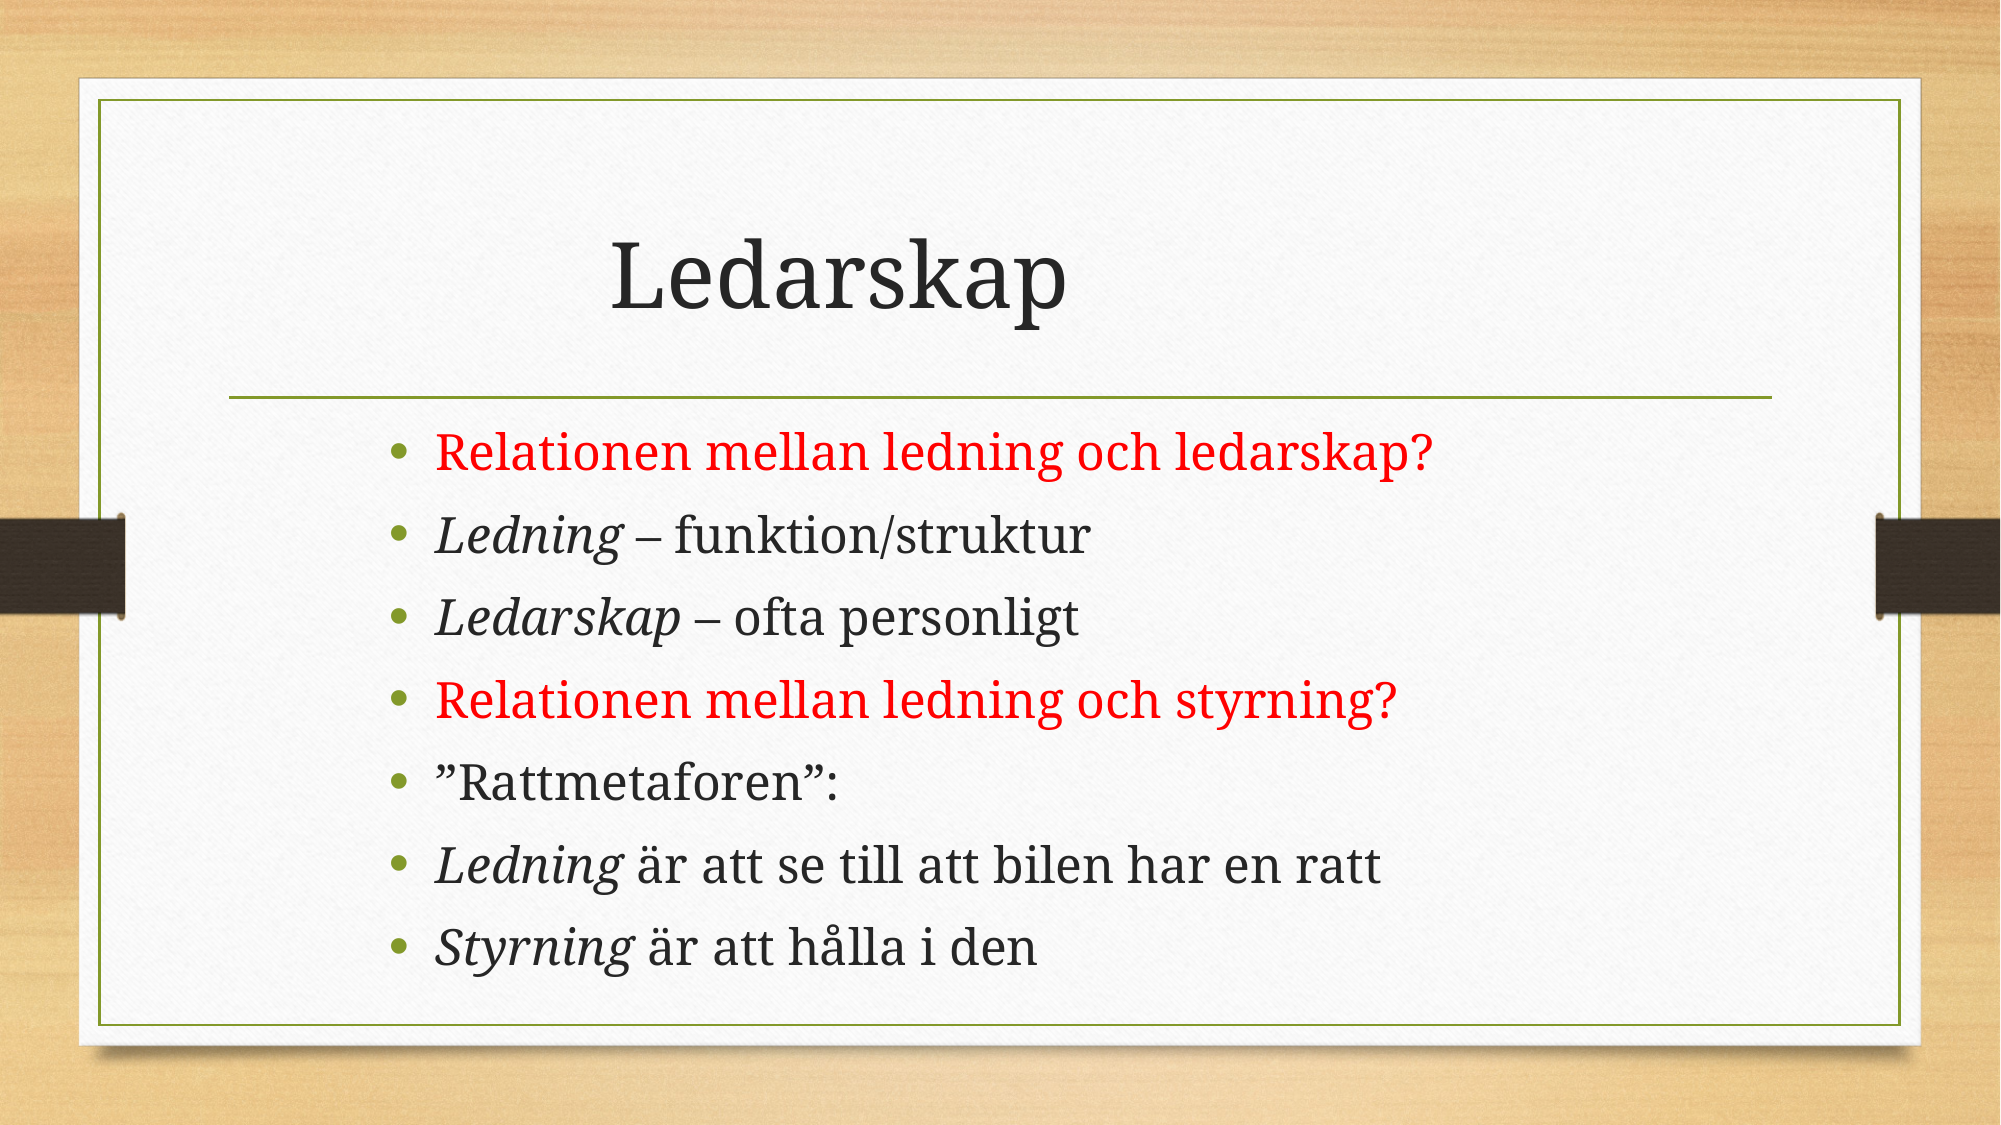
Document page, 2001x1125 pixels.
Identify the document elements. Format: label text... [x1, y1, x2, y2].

title Ledarskap [131, 177, 1549, 366]
list Relationen mellan ledning och ledarskap? Ledning – funktion/struktur Ledarskap – ofta personligt Relationen mellan ledning och styrning? ”Rattmetaforen”: Ledning är att se till att bilen har en ratt Styrning är att hålla i den [373, 413, 1549, 1088]
picture [0, 0, 2001, 1125]
